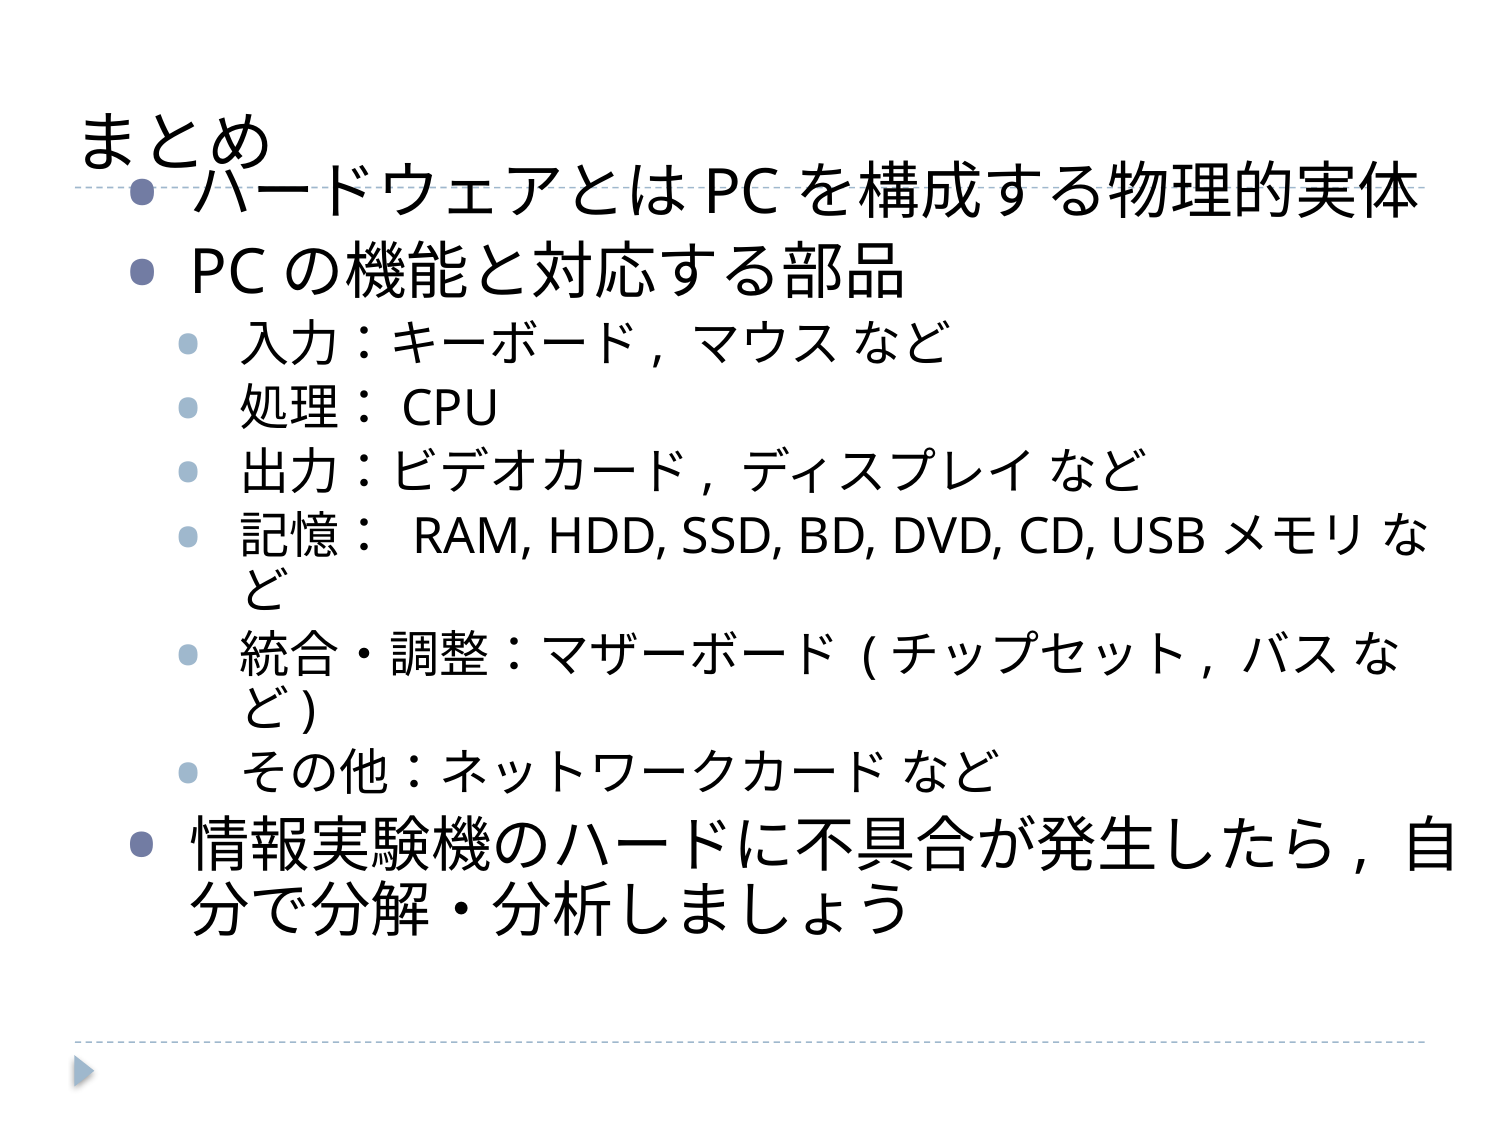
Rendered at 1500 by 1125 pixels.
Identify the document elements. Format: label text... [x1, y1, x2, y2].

list ハードウェアとはPCを構成する物理的実体 PCの機能と対応する部品 入力：キーボード, マウス など 処理：CPU 出力：ビデオカード, ディスプレイ など 記憶： RAM, HDD, SSD, BD, DVD, CD, USBメモリ など 統合・調整：マザーボード (チップセット, バス など) その他：ネットワークカード など 情報実験機のハードに不具合が発生したら, 自分で分解・分析しましょう [70, 136, 1471, 968]
title まとめ [58, 37, 1455, 188]
